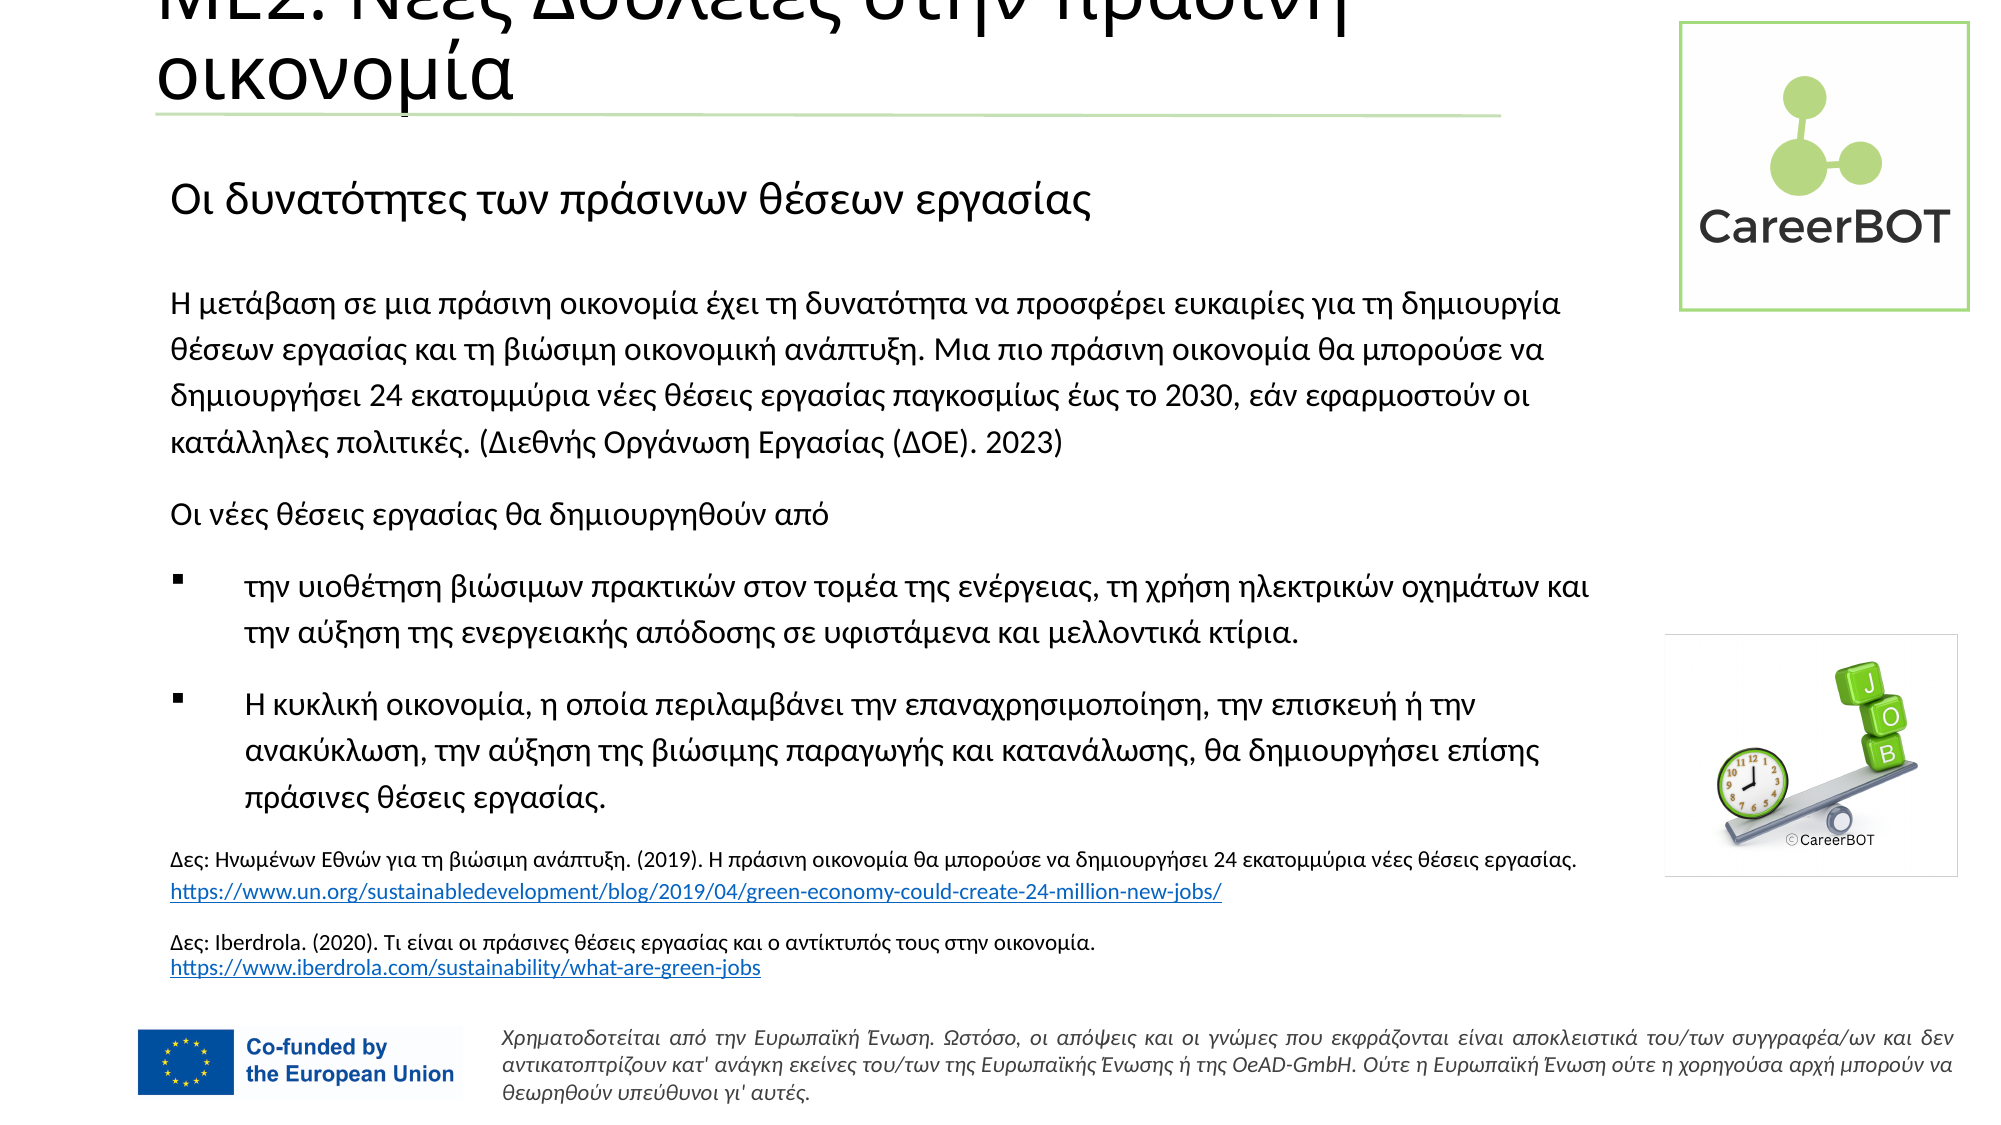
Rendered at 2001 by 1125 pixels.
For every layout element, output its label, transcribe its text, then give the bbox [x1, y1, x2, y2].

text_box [130, 1014, 1970, 1113]
picture [1618, 496, 1985, 1015]
picture [1679, 21, 1970, 312]
title ΜΕ2: Νέες Δουλειές στην πράσινη οικονομία [140, 0, 1665, 124]
text_box Η μετάβαση σε μια πράσινη οικονομία έχει τη δυνατότητα να προσφέρει ευκαιρίες για τη δημιουργία θέσεων εργασίας και τη βιώσιμη οικονομική ανάπτυξη. Μια πιο πράσινη οικονομία θα μπορούσε να δημιουργήσει 24 εκατομμύρια νέες θέσεις εργασίας παγκοσμίως έως το 2030, εάν εφαρμοστούν οι κατάλληλες πολιτικές. (Διεθνής Οργάνωση Εργασίας (ΔΟΕ). 2023) Οι νέες θέσεις εργασίας θα δημιουργηθούν από την υιοθέτηση βιώσιμων πρακτικών στον τομέα της ενέργειας, τη χρήση ηλεκτρικών οχημάτων και την αύξηση της ενεργειακής απόδοσης σε υφιστάμενα και μελλοντικά κτίρια. Η κυκλική οικονομία, η οποία περιλαμβάνει την επαναχρησιμοποίηση, την επισκευή ή την ανακύκλωση, την αύξηση της βιώσιμης παραγωγής και κατανάλωσης, θα δημιουργήσει επίσης πράσινες θέσεις εργασίας. Δες: Ηνωμένων Εθνών για τη βιώσιμη ανάπτυξη. (2019). Η πράσινη οικονομία θα μπορούσε να δημιουργήσει 24 εκατομμύρια νέες θέσεις εργασίας. https://www.un.org/sustainabledevelopment/blog/2019/04/green-economy-could-create-24-million-new-jobs/ Δες: Iberdrola. (2020). Τι είναι οι πράσινες θέσεις εργασίας και ο αντίκτυπός τους στην οικονομία. https://www.iberdrola.com/sustainability/what-are-green-jobs [155, 267, 1647, 991]
subtitle Οι δυνατότητες των πράσινων θέσεων εργασίας [155, 166, 1169, 233]
